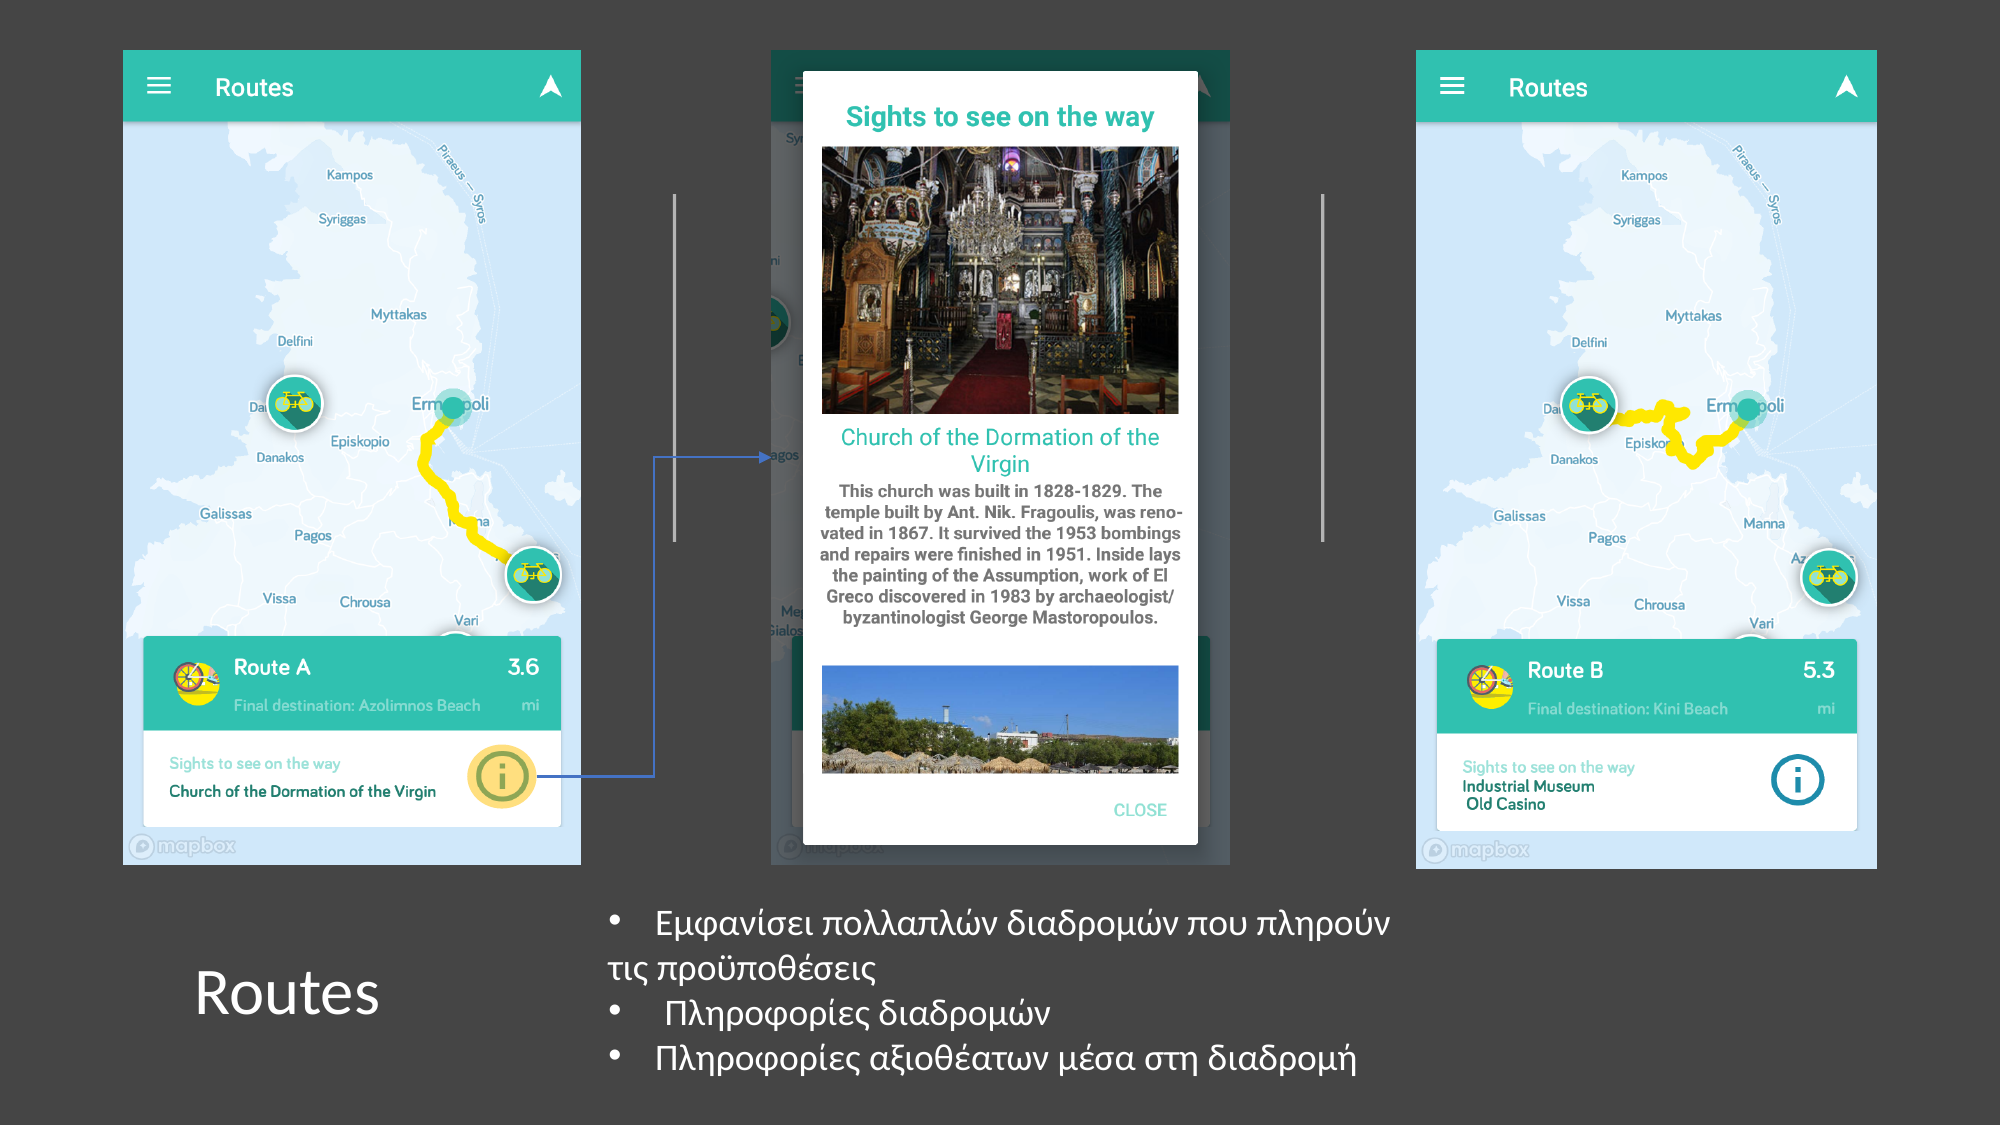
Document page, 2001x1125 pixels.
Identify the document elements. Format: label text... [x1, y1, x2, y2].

text_box Εμφανίσει πολλαπλών διαδρομών που πληρούν τις προϋποθέσεις Πληροφορίες διαδρομών Πληροφορίες αξιοθέατων μέσα στη διαδρομή [593, 890, 1407, 1085]
text_box Routes [179, 940, 396, 1036]
picture [771, 50, 1230, 865]
picture [123, 50, 581, 865]
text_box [536, 457, 772, 777]
picture [1416, 50, 1877, 869]
